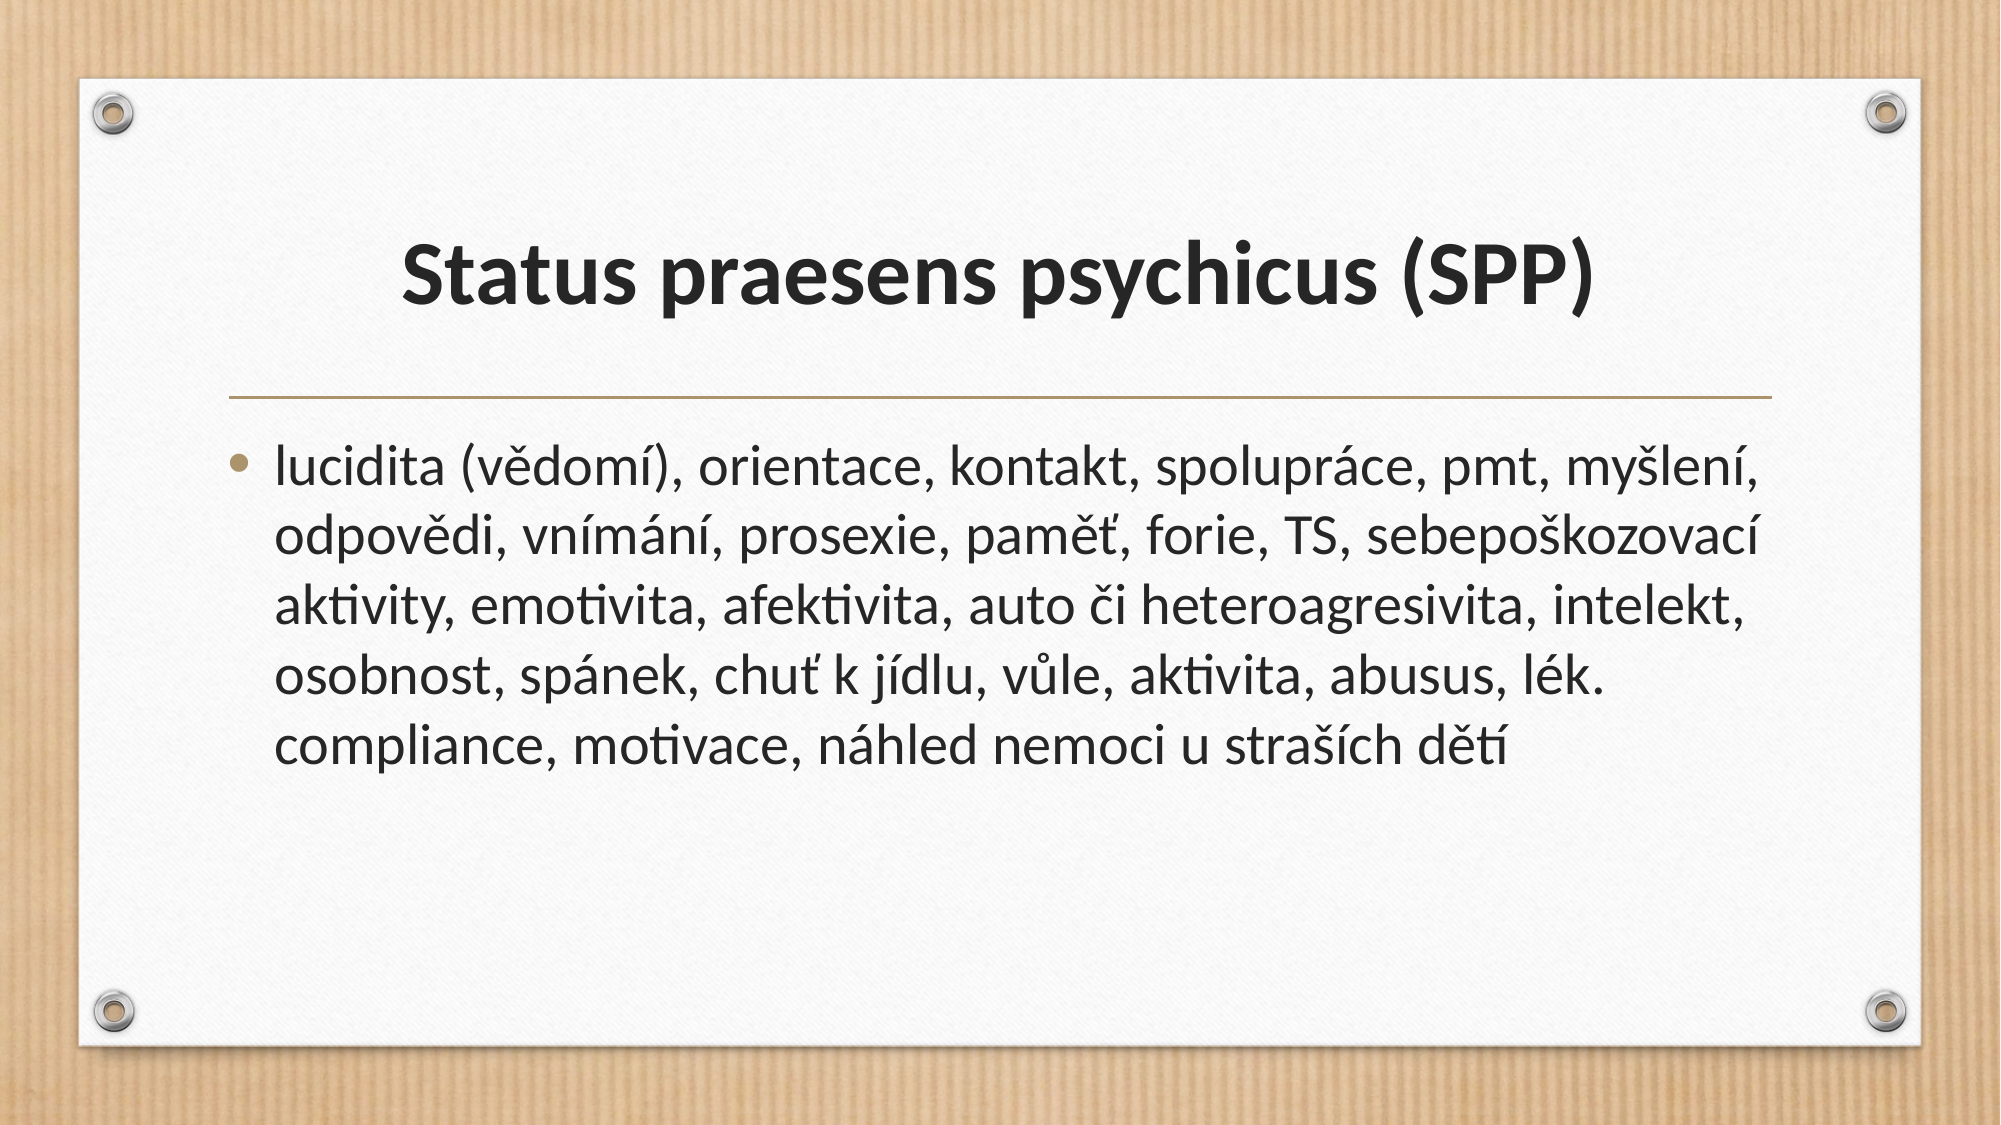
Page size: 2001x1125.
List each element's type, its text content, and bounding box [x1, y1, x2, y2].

title Status praesens psychicus (SPP) [212, 161, 1788, 375]
picture [0, 0, 2001, 1125]
list lucidita (vědomí), orientace, kontakt, spolupráce, pmt, myšlení, odpovědi, vnímání, prosexie, paměť, forie, TS, sebepoškozovací aktivity, emotivita, afektivita, auto či heteroagresivita, intelekt, osobnost, spánek, chuť k jídlu, vůle, aktivita, abusus, lék. compliance, motivace, náhled nemoci u straších dětí [212, 419, 1788, 964]
